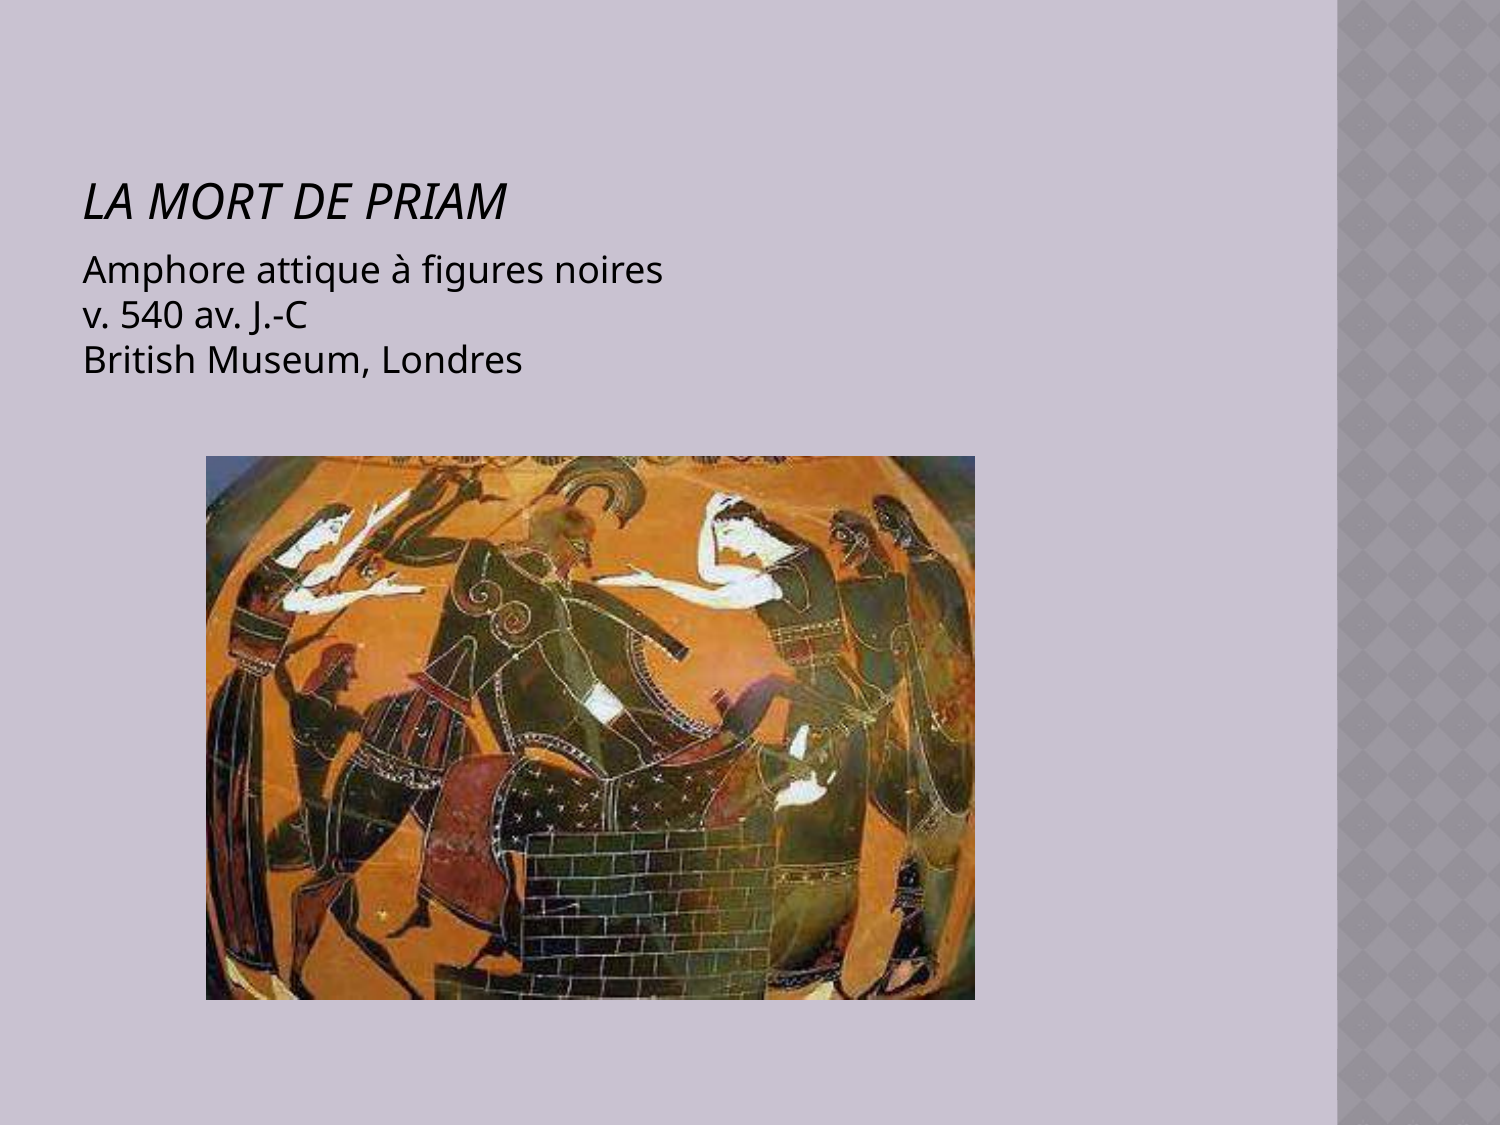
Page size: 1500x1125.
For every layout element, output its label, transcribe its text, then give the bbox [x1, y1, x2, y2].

title La mort de Priam [75, 37, 1043, 230]
picture [206, 455, 975, 1000]
list Amphore attique à figures noires v. 540 av. J.-C British Museum, Londres [75, 245, 1043, 398]
